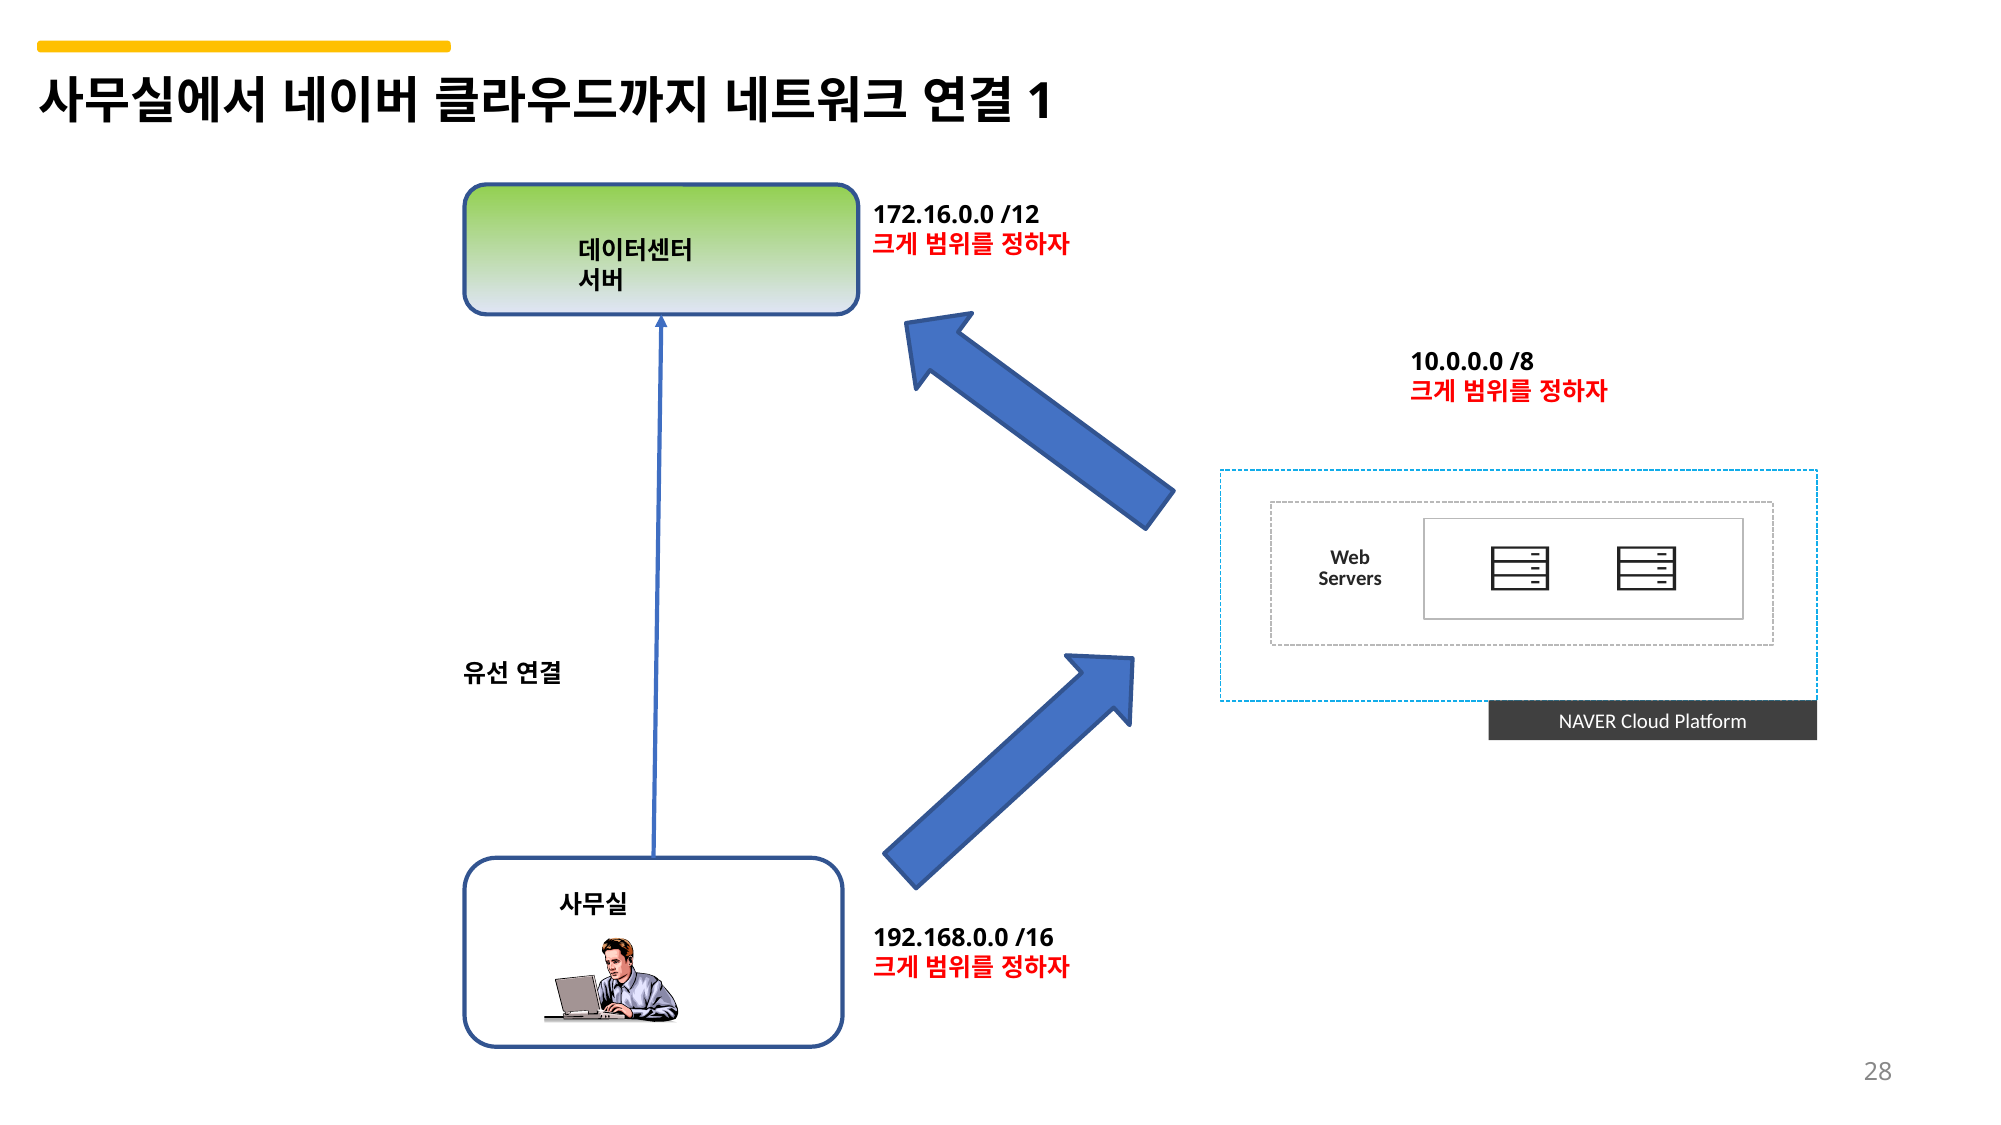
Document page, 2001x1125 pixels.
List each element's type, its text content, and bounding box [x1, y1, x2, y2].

text_box 유선 연결 [448, 650, 643, 696]
text_box 데이터센터 서버 [564, 226, 806, 302]
text_box [1269, 500, 1775, 647]
picture [1488, 544, 1555, 595]
text_box Web Servers [1281, 540, 1419, 598]
text_box [1422, 516, 1745, 621]
text_box [37, 40, 451, 53]
text_box [462, 182, 861, 317]
text_box [462, 855, 845, 1049]
text_box 192.168.0.0 /16 크게 범위를 정하자 [858, 914, 1396, 1020]
picture [544, 936, 680, 1024]
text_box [653, 314, 662, 859]
text_box [1218, 468, 1819, 703]
text_box [904, 310, 1176, 531]
text_box NAVER Cloud Platform [1488, 700, 1818, 741]
text_box 사무실에서 네이버 클라우드까지 네트워크 연결1 [23, 61, 2000, 137]
text_box [882, 653, 1135, 891]
picture [1614, 544, 1681, 595]
text_box 10.0.0.0 /8 크게 범위를 정하자 [1395, 338, 1818, 414]
slide_number 28 [1432, 1042, 1901, 1104]
text_box 172.16.0.0 /12 크게 범위를 정하자 [858, 190, 1252, 267]
